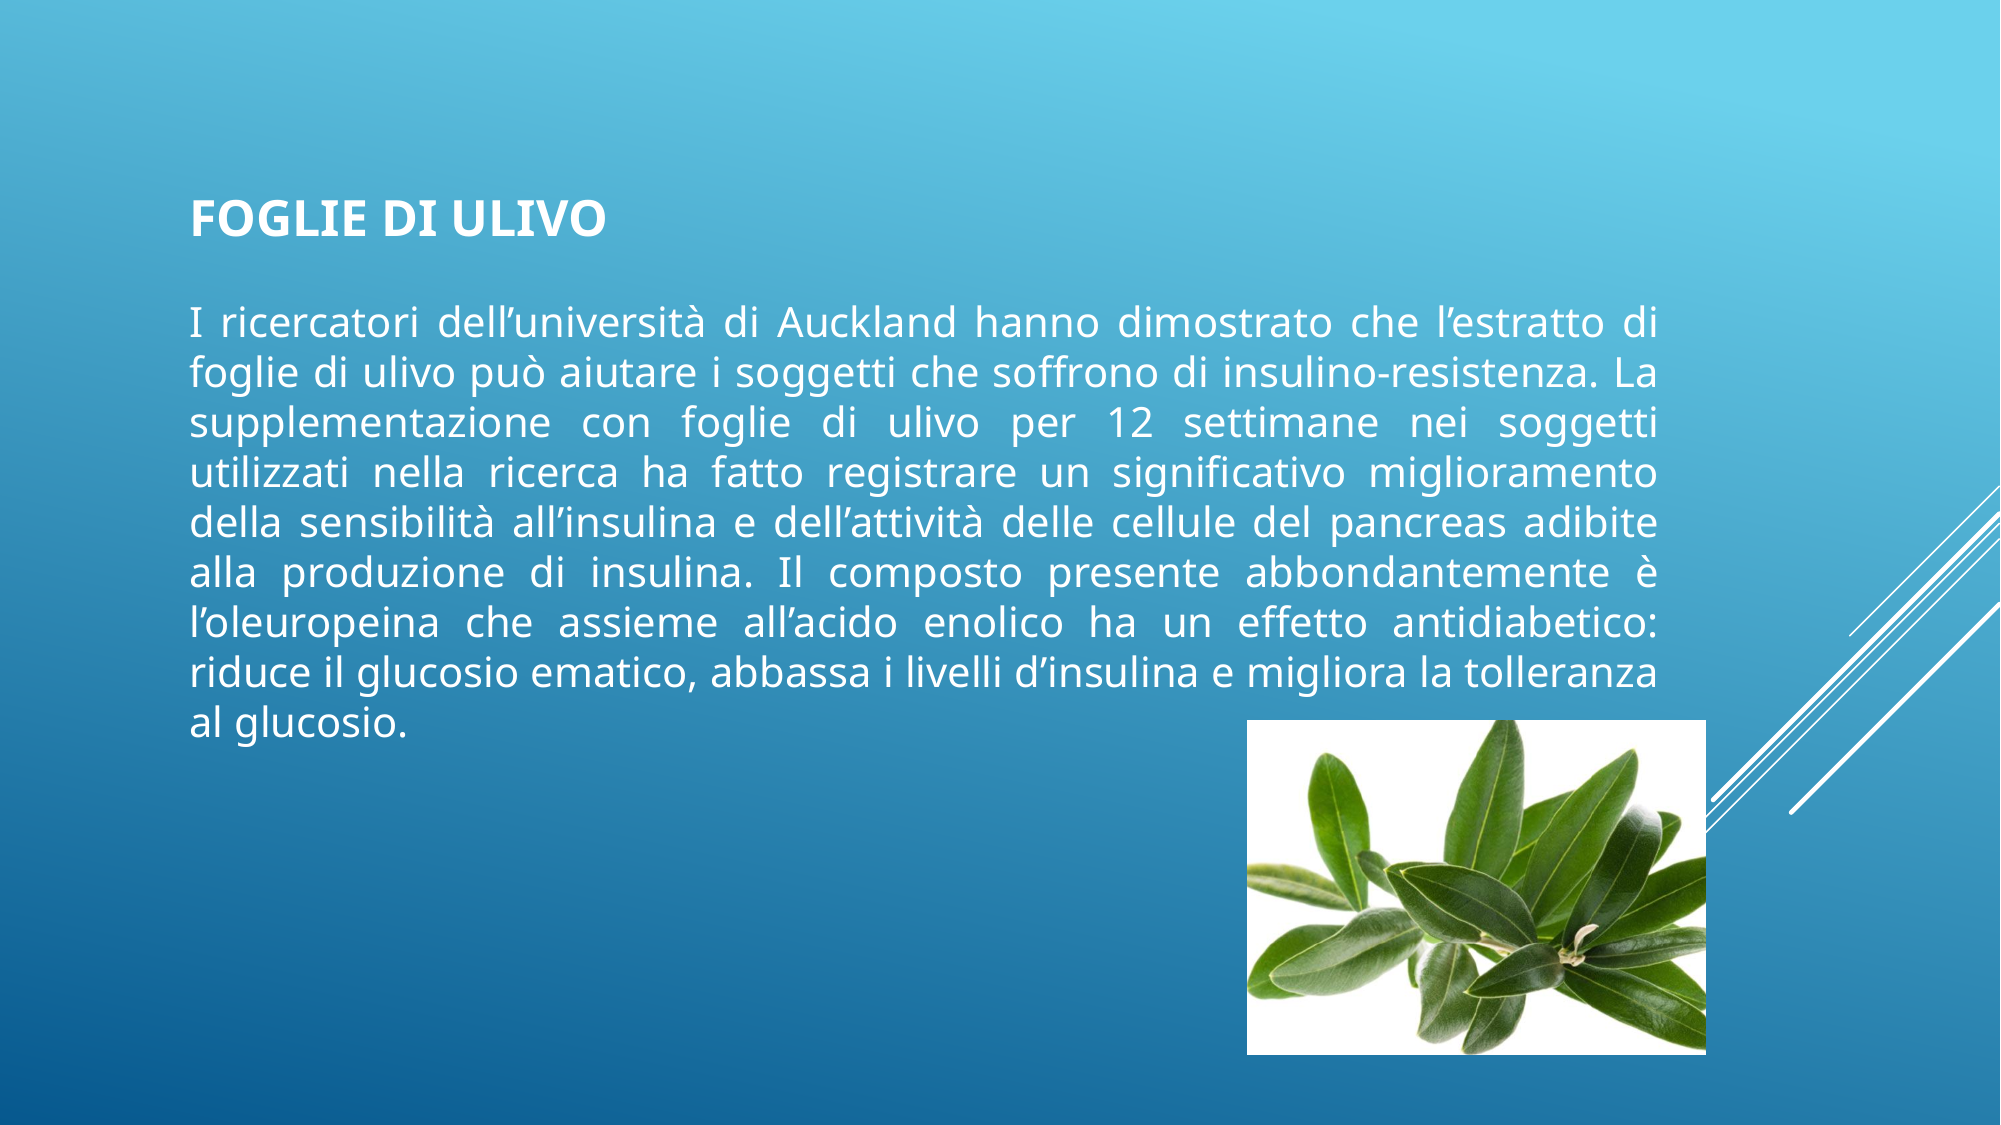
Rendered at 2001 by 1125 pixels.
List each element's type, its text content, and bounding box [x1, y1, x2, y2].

picture [1247, 719, 1706, 1055]
text_box FOGLIE DI ULIVO I ricercatori dell’università di Auckland hanno dimostrato che l’estratto di foglie di ulivo può aiutare i soggetti che soffrono di insulino-resistenza. La supplementazione con foglie di ulivo per 12 settimane nei soggetti utilizzati nella ricerca ha fatto registrare un significativo miglioramento della sensibilità all’insulina e dell’attività delle cellule del pancreas adibite alla produzione di insulina. Il composto presente abbondantemente è l’oleuropeina che assieme all’acido enolico ha un effetto antidiabetico: riduce il glucosio ematico, abbassa i livelli d’insulina e migliora la tolleranza al glucosio. [174, 178, 1675, 799]
